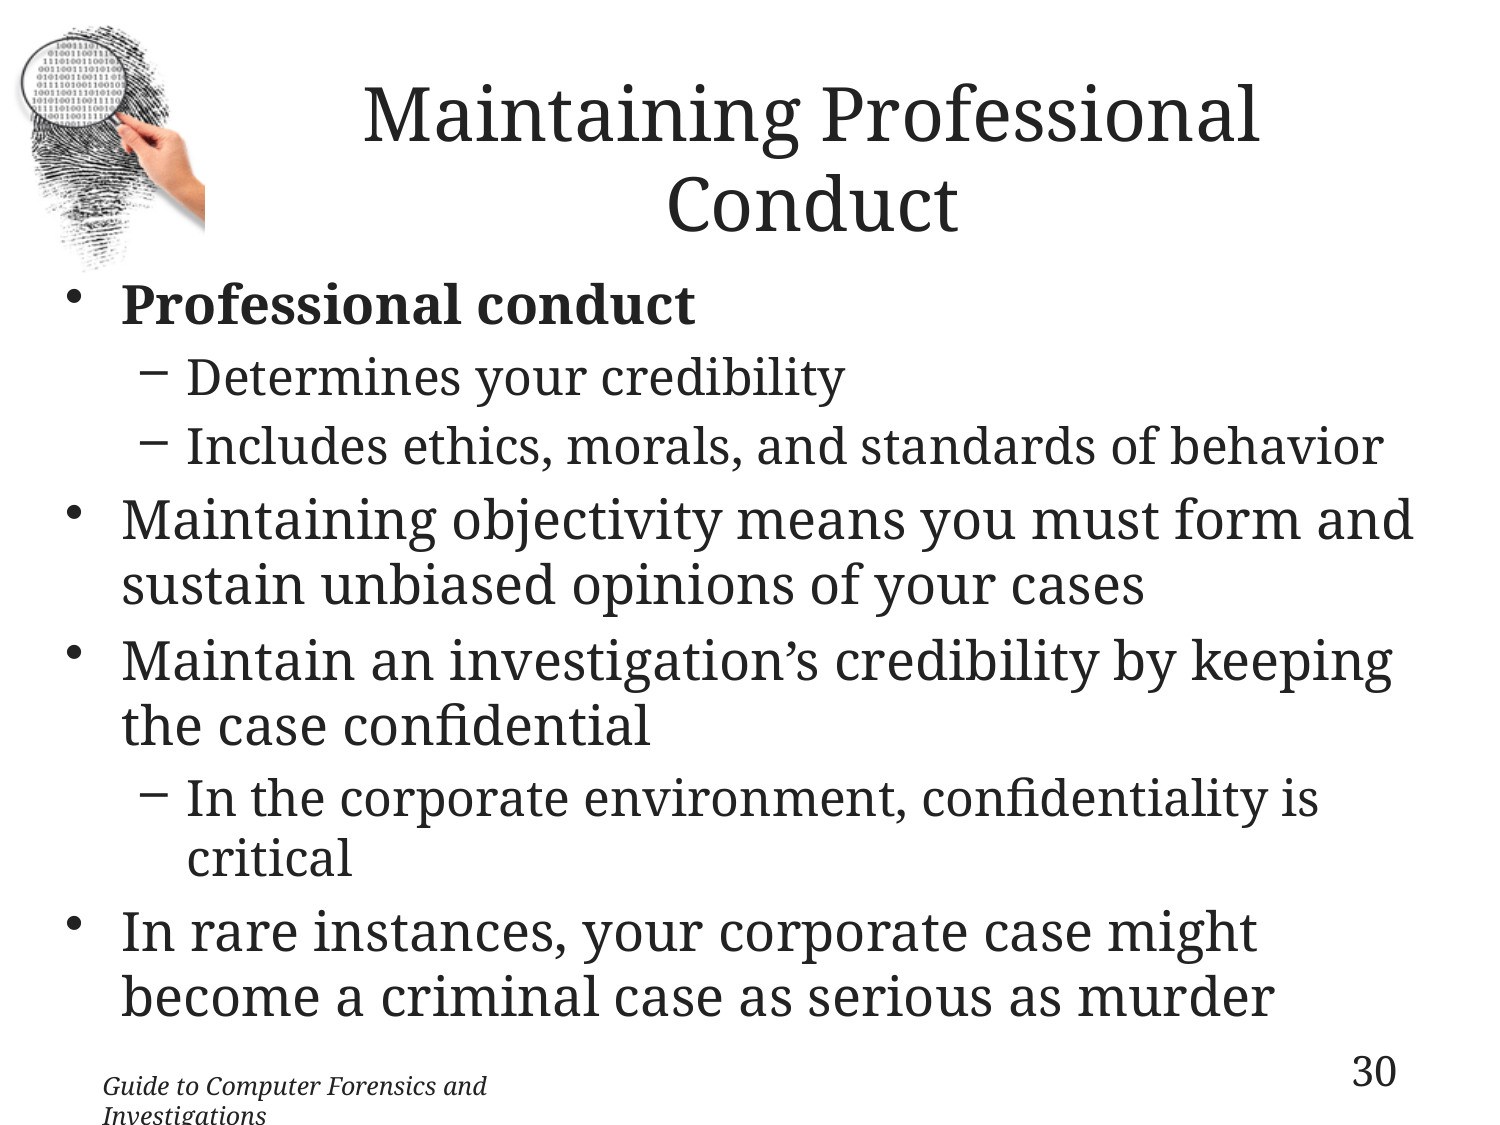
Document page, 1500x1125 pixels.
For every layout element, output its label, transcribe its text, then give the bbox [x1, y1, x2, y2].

list Professional conduct Determines your credibility Includes ethics, morals, and standards of behavior Maintaining objectivity means you must form and sustain unbiased opinions of your cases Maintain an investigation’s credibility by keeping the case confidential In the corporate environment, confidentiality is critical In rare instances, your corporate case might become a criminal case as serious as murder [49, 262, 1438, 1013]
footer Guide to Computer Forensics and Investigations [87, 1062, 663, 1101]
picture [12, 24, 205, 275]
title Maintaining Professional Conduct [212, 62, 1413, 251]
slide_number 30 [1074, 1037, 1413, 1101]
